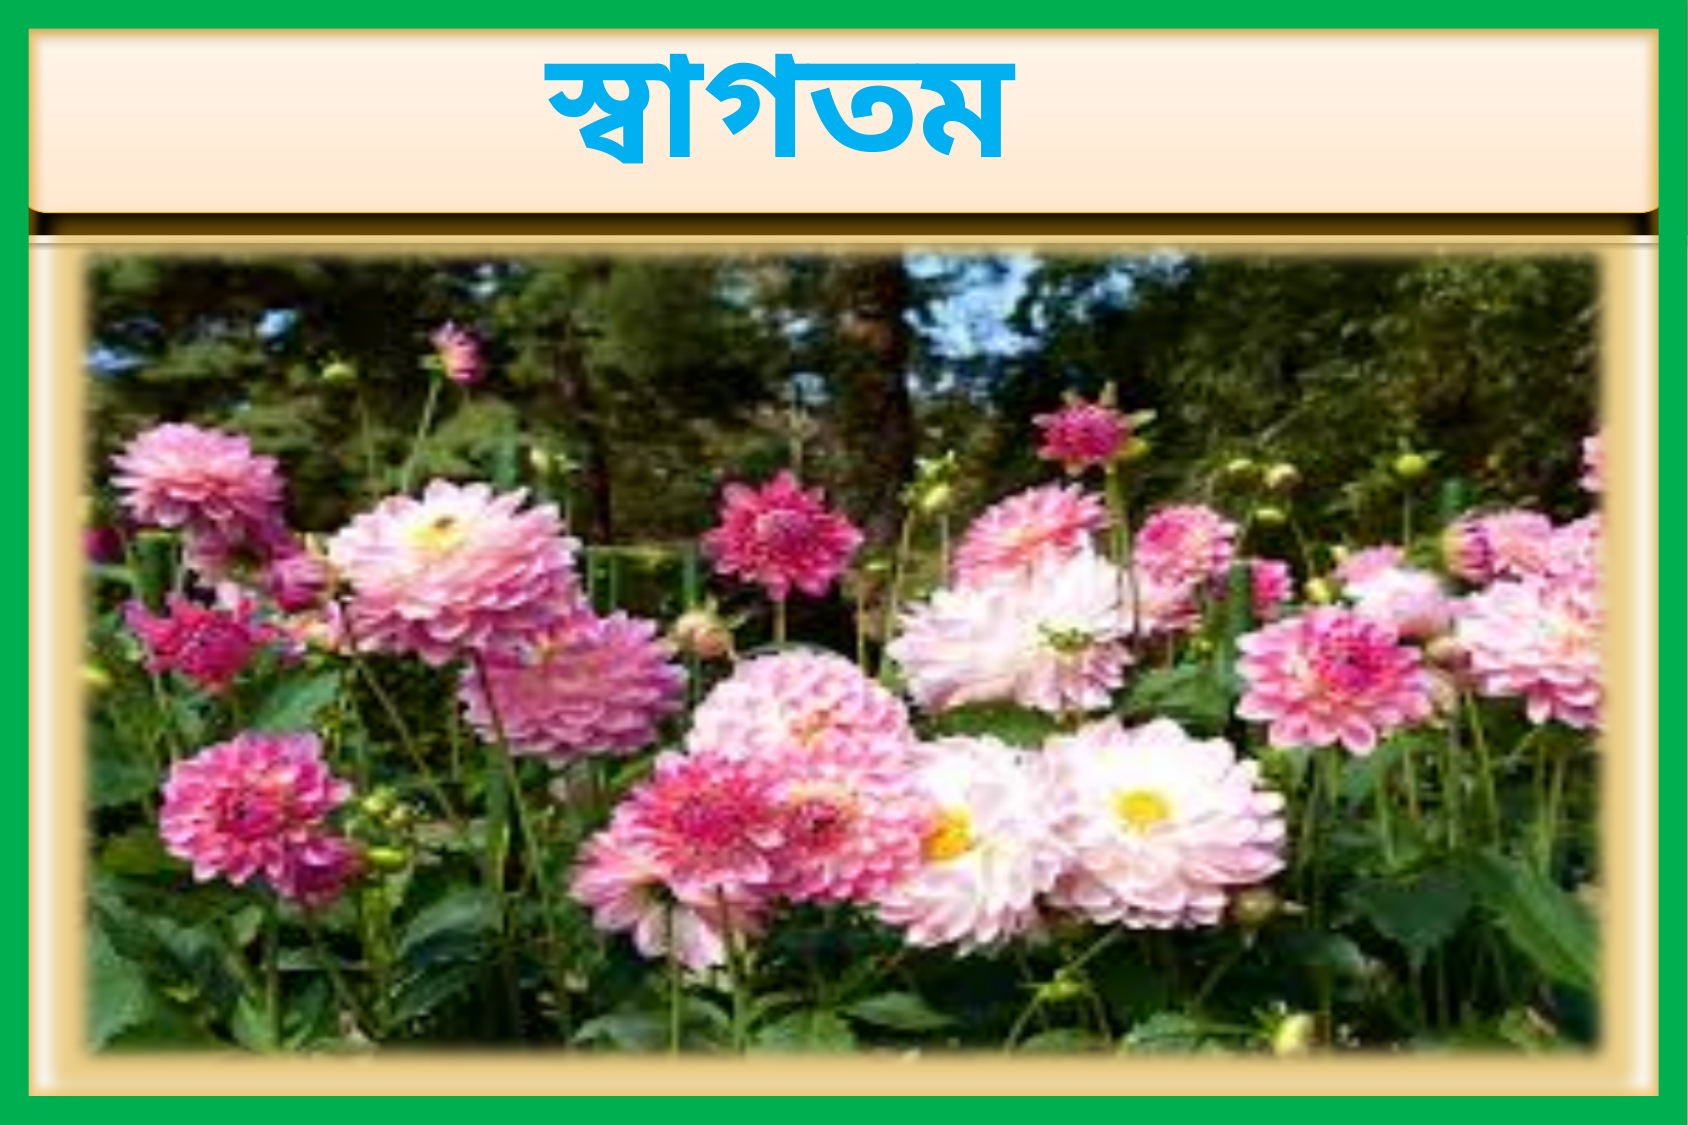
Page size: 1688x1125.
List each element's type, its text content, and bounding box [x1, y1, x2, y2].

text_box [0, 0, 1688, 1125]
text_box [45, 49, 1642, 214]
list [70, 237, 1618, 1070]
text_box স্বাগতম [295, 49, 1266, 195]
